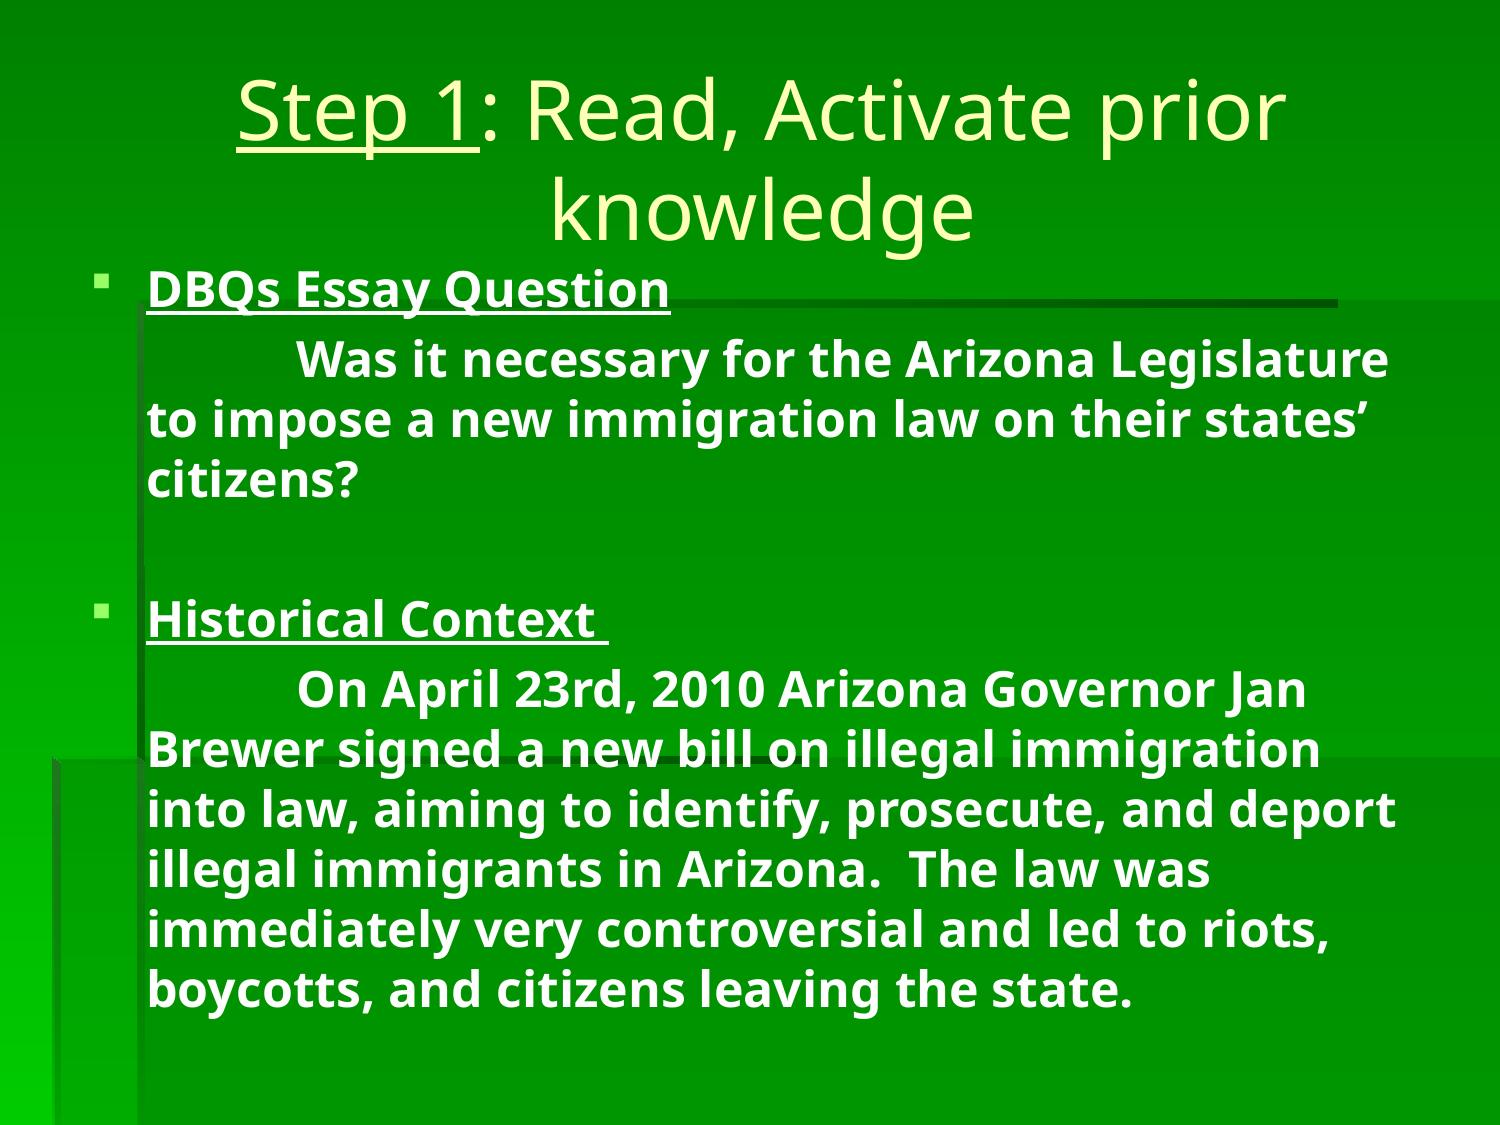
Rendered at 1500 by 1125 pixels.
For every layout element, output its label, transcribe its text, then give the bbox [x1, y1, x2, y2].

list DBQs Essay Question Was it necessary for the Arizona Legislature to impose a new immigration law on their states’ citizens? Historical Context On April 23rd, 2010 Arizona Governor Jan Brewer signed a new bill on illegal immigration into law, aiming to identify, prosecute, and deport illegal immigrants in Arizona. The law was immediately very controversial and led to riots, boycotts, and citizens leaving the state. [74, 249, 1452, 1001]
title Step 1: Read, Activate prior knowledge [74, 39, 1451, 249]
